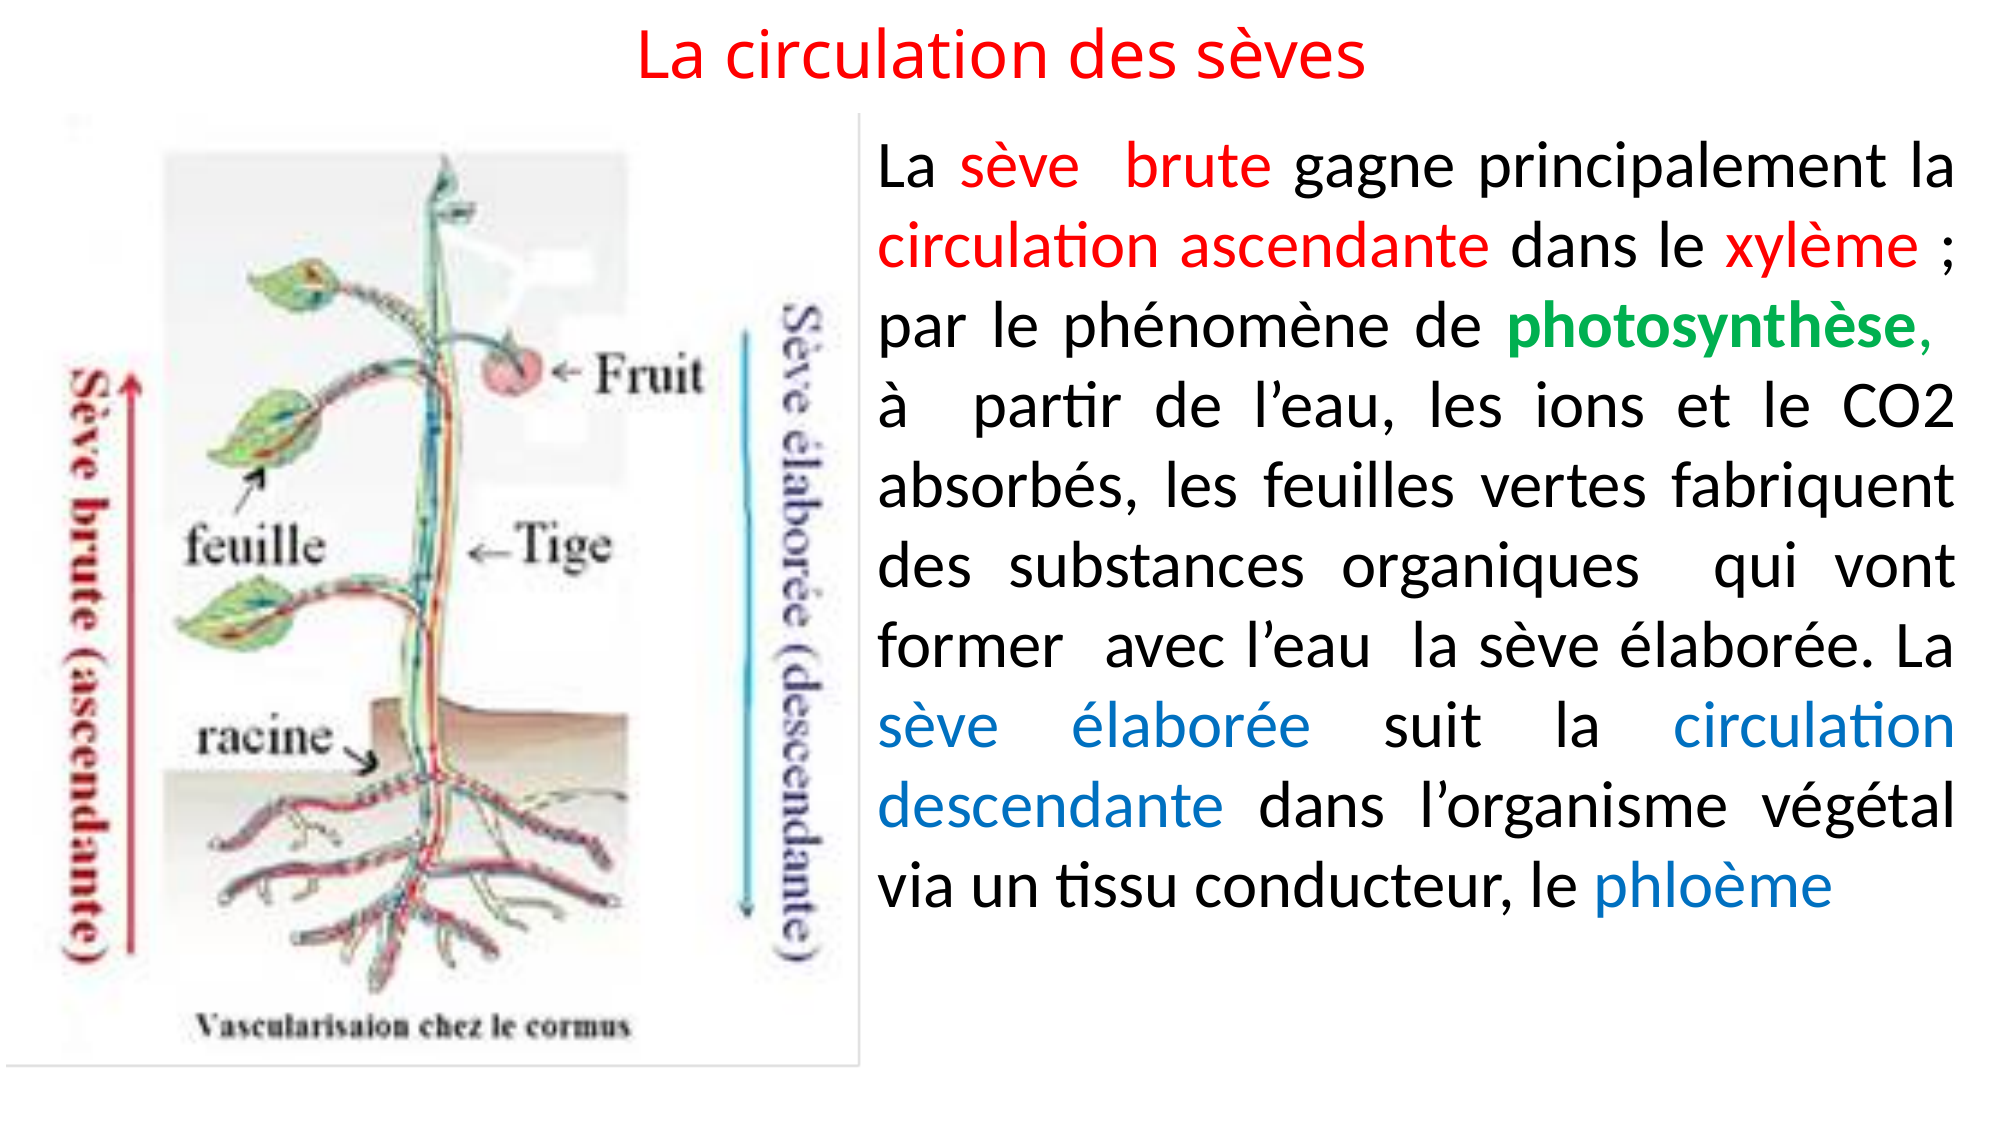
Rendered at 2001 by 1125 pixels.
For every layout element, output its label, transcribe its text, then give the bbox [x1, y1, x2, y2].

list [6, 113, 864, 1071]
text_box La sève brute gagne principalement la circulation ascendante dans le xylème ; par le phénomène de photosynthèse, à partir de l’eau, les ions et le CO2 absorbés, les feuilles vertes fabriquent des substances organiques qui vont former avec l’eau la sève élaborée. La sève élaborée suit la circulation descendante dans l’organisme végétal via un tissu conducteur, le phloème [864, 113, 1972, 1008]
title La circulation des sèves [326, 0, 1677, 113]
